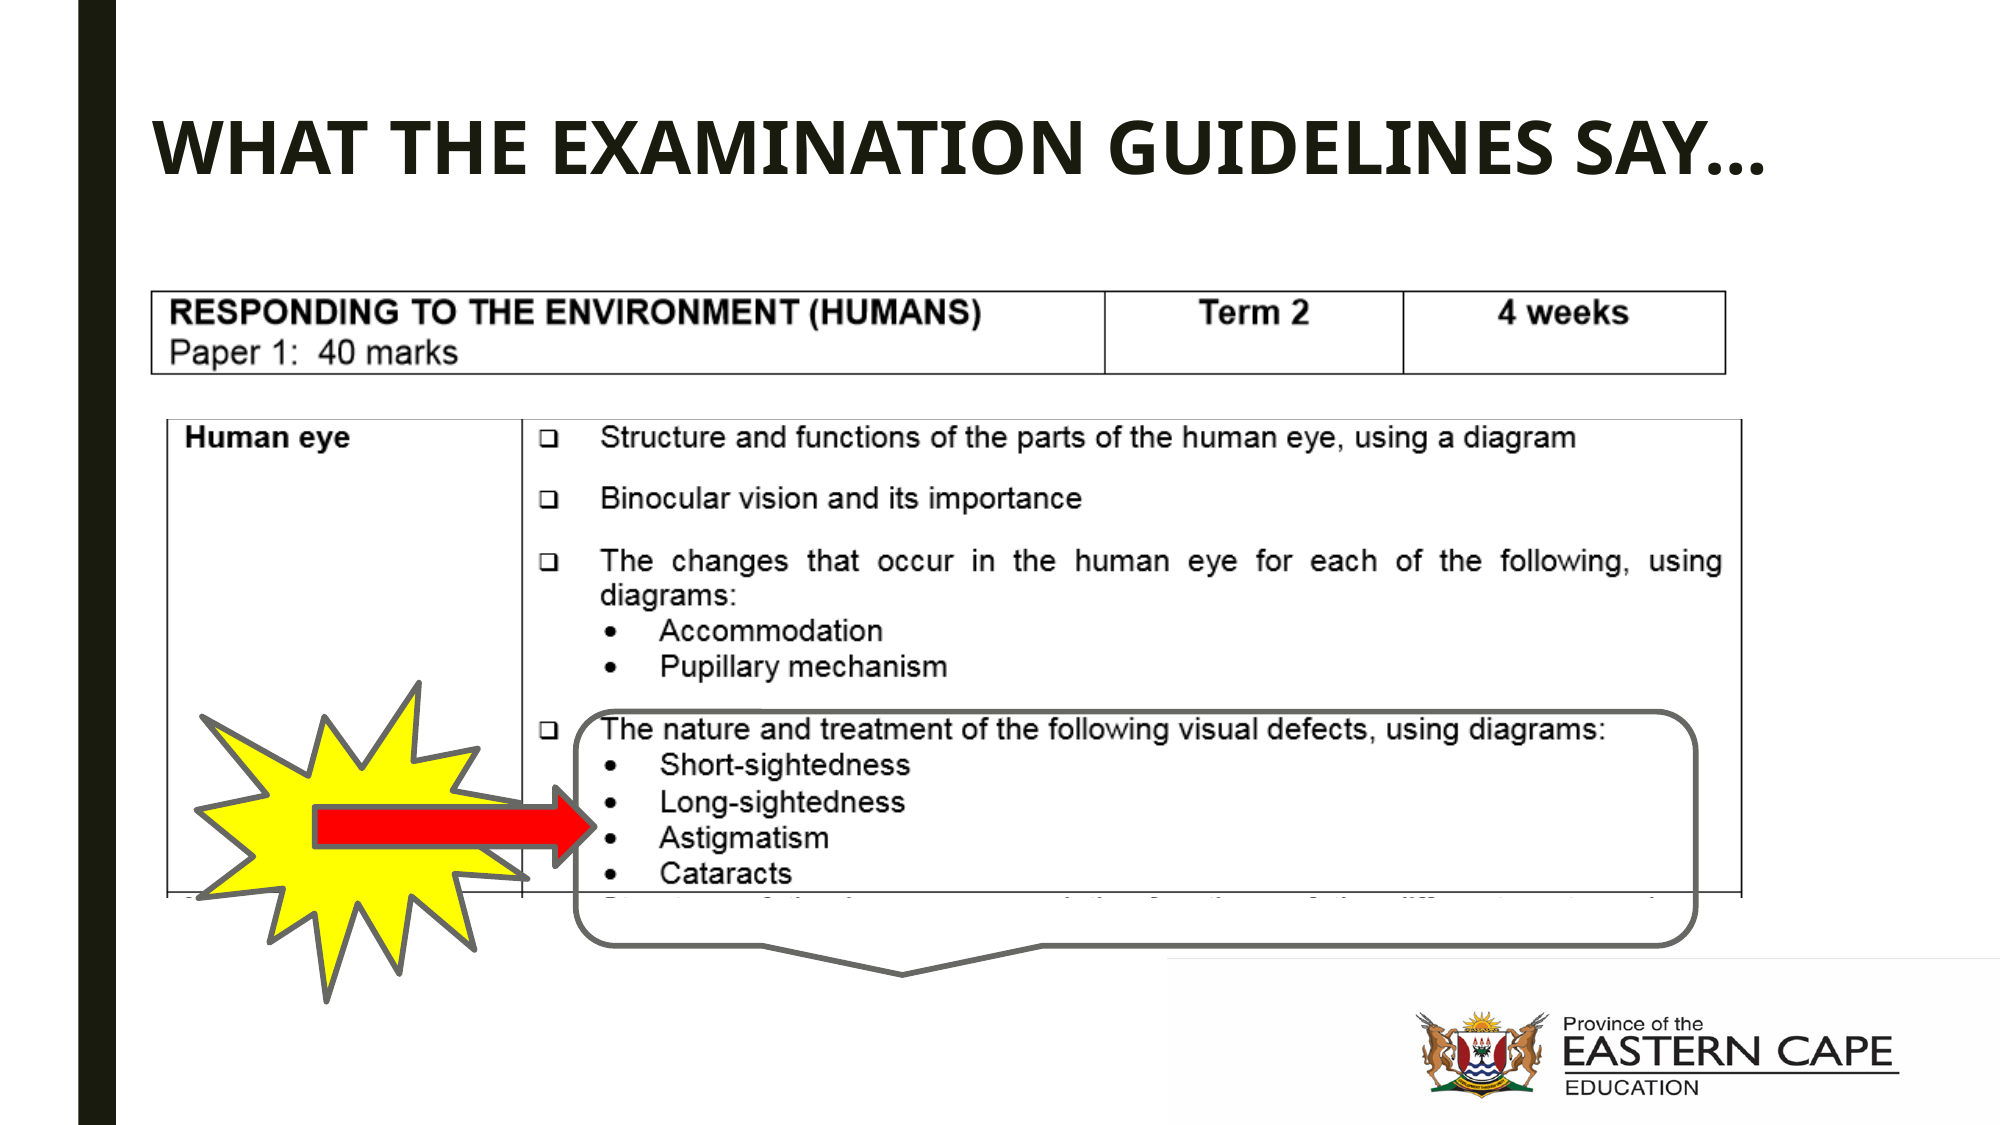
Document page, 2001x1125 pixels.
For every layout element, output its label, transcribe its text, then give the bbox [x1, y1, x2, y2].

picture [148, 418, 1788, 899]
text_box [572, 899, 1699, 978]
text_box [266, 899, 478, 1005]
title WHAT THE EXAMINATION GUIDELINES SAY… [137, 103, 1872, 212]
picture [1167, 958, 2000, 1125]
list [137, 275, 1739, 383]
